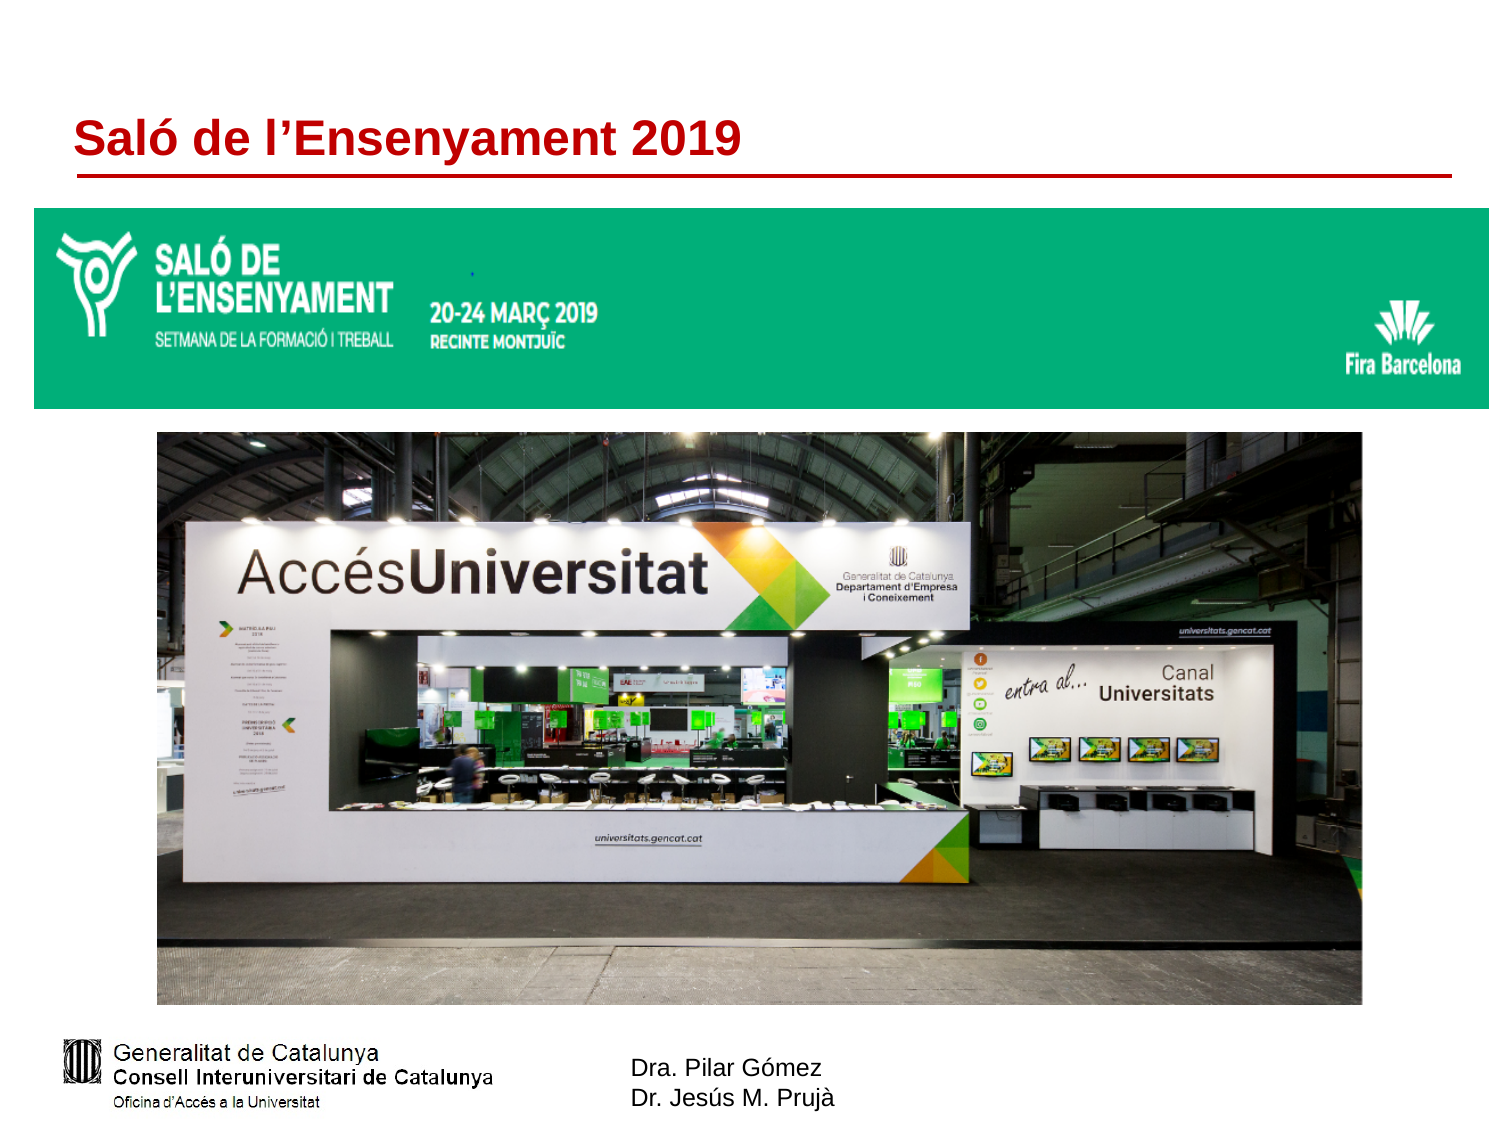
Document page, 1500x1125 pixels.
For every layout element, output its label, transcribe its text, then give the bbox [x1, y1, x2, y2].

title Saló de l’Ensenyament 2019 [58, 94, 1465, 178]
picture [34, 207, 1489, 410]
picture [54, 1023, 502, 1124]
picture [157, 432, 1366, 1005]
